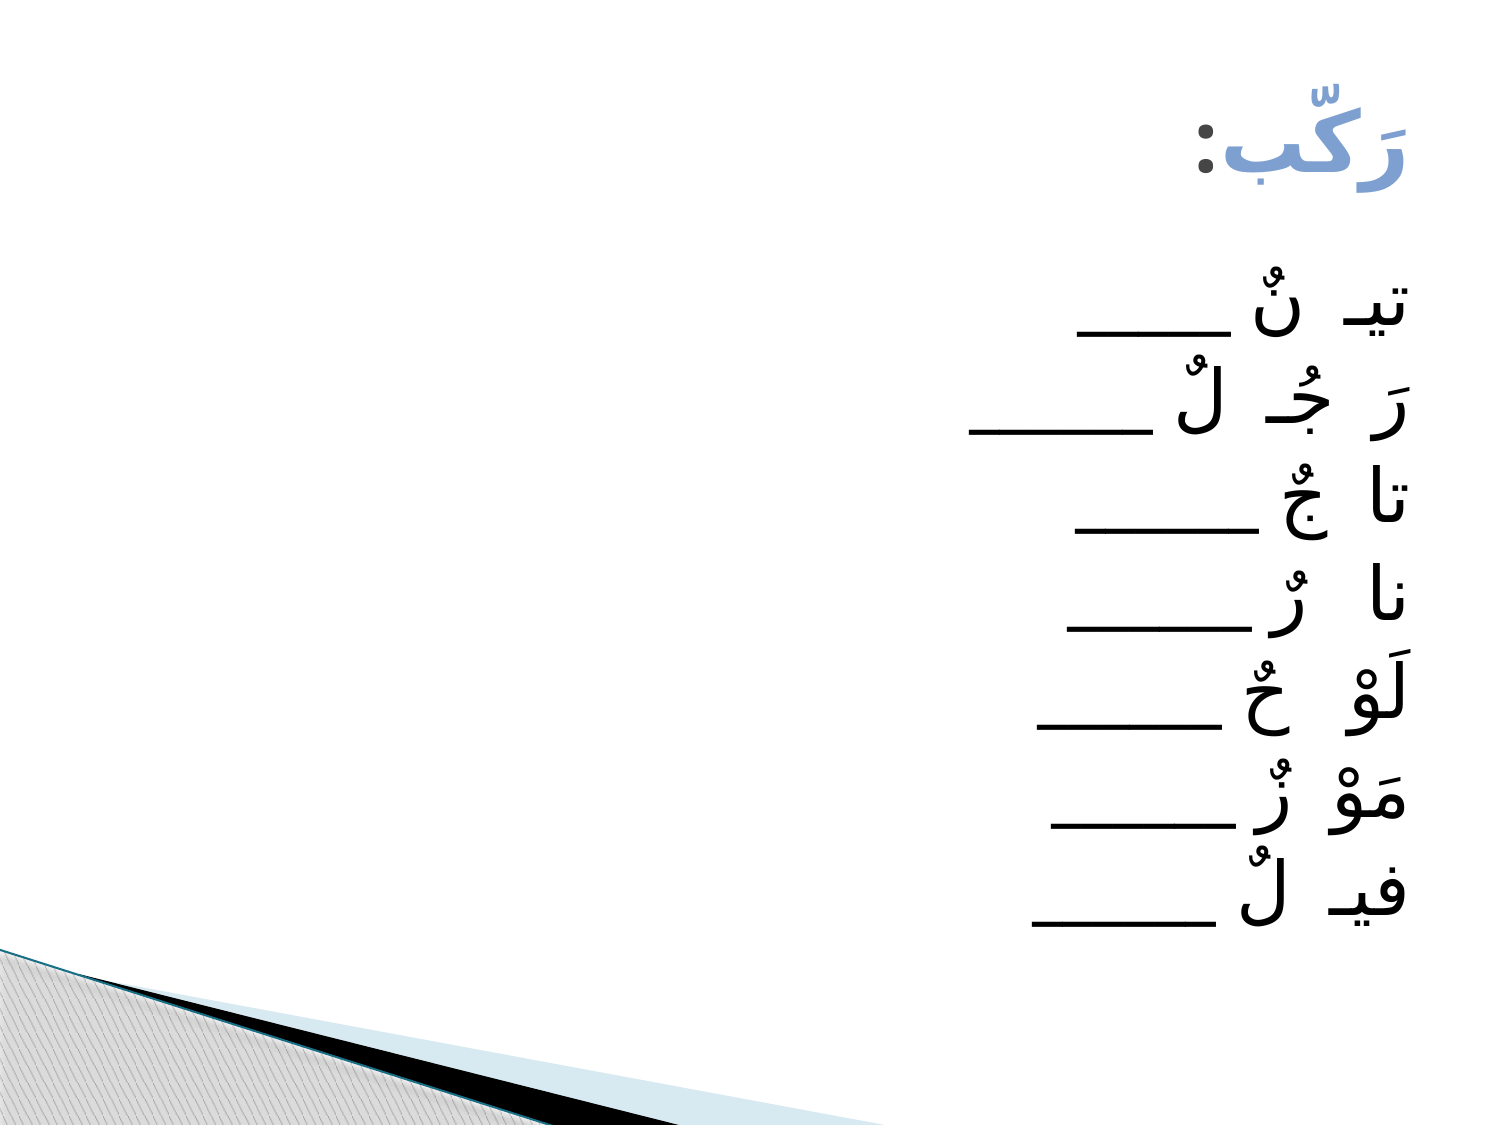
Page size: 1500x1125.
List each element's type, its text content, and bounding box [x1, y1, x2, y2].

list تيـ نٌ _____ رَ جُـ لٌ ______ تا جٌ ______ نا رٌ ______ لَوْ حٌ ______ مَوْ زٌ ______ فيـ لٌ ______ [75, 243, 1425, 986]
title رَكّب: [75, 45, 1425, 233]
